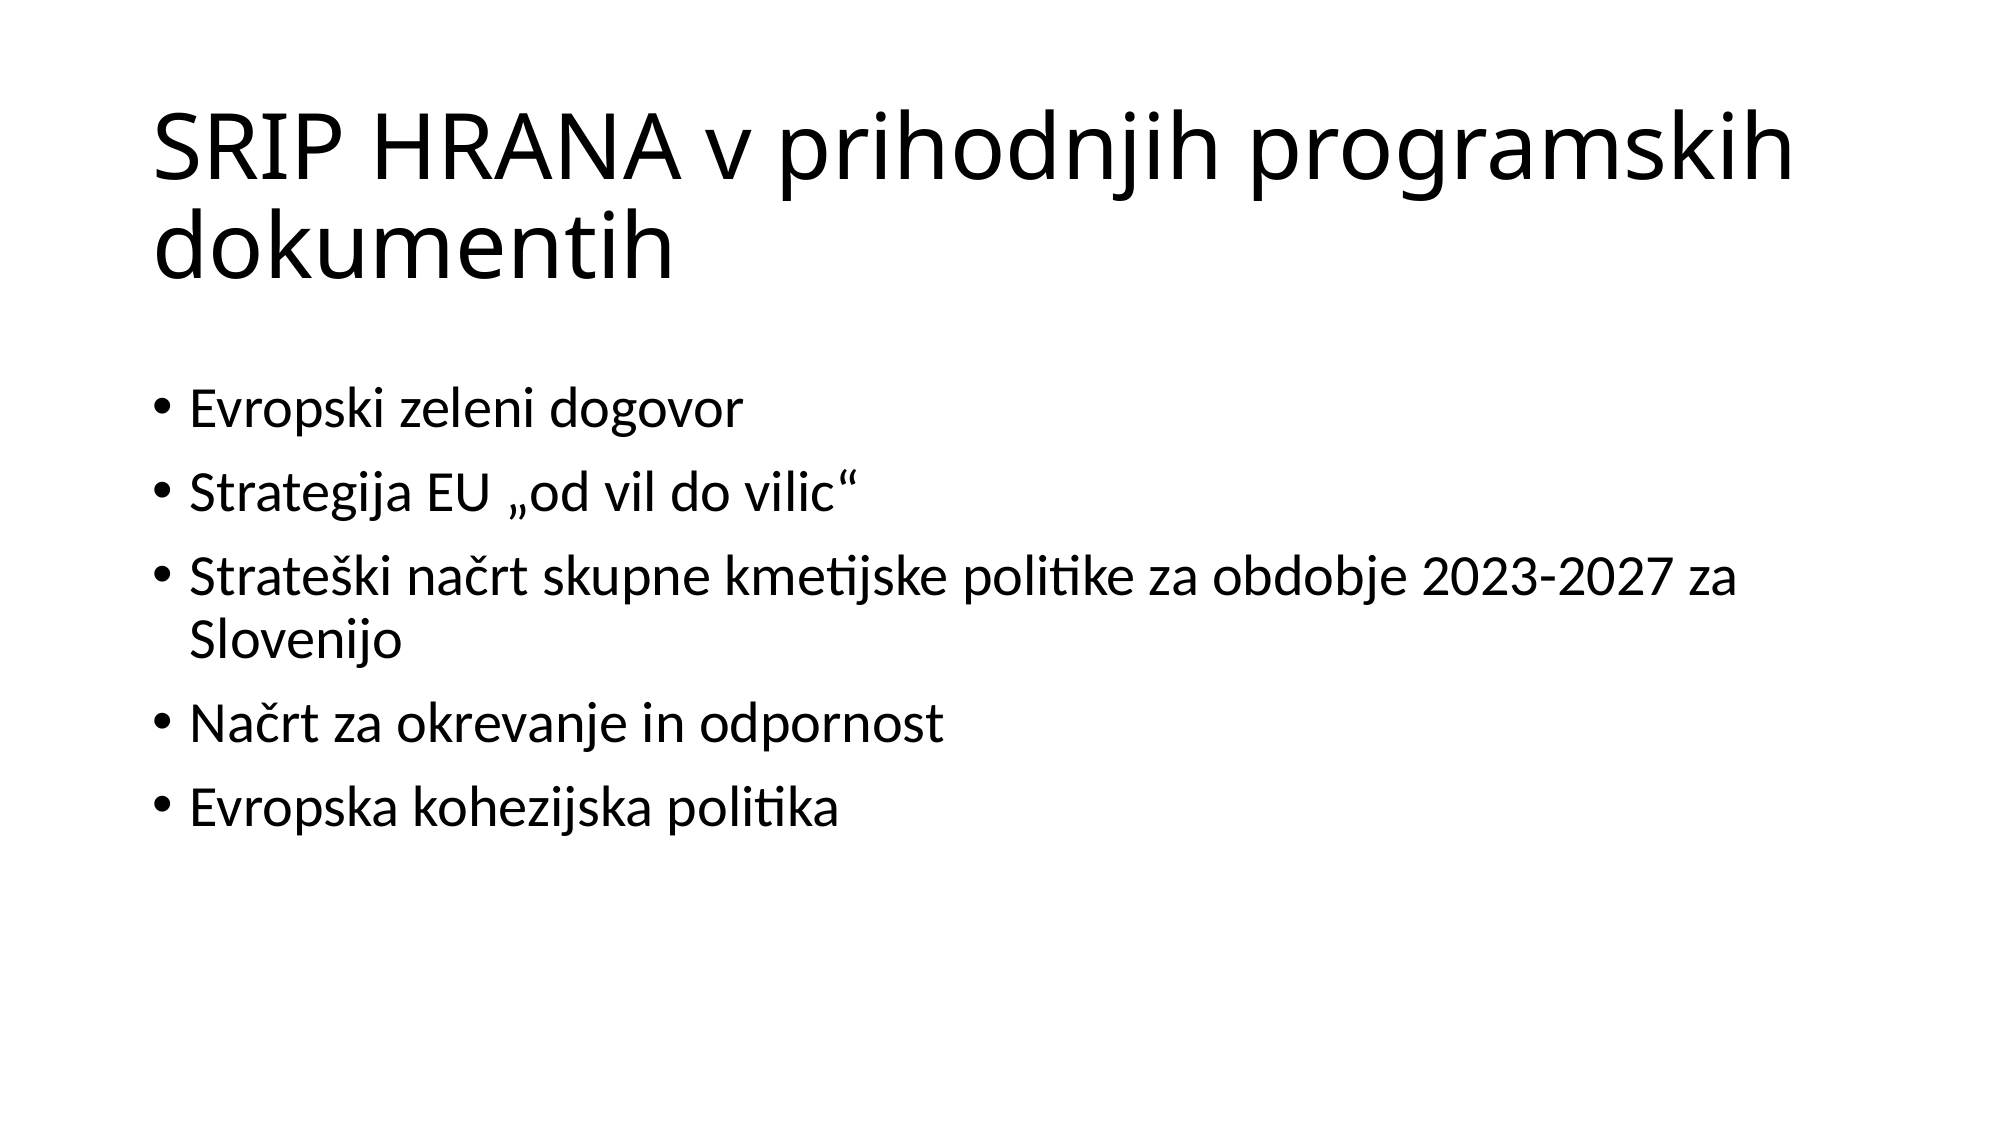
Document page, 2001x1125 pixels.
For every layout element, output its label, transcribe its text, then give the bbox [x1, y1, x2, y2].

list Evropski zeleni dogovor Strategija EU „od vil do vilic“ Strateški načrt skupne kmetijske politike za obdobje 2023-2027 za Slovenijo Načrt za okrevanje in odpornost Evropska kohezijska politika [137, 370, 1863, 1084]
title SRIP HRANA v prihodnjih programskih dokumentih [137, 91, 1863, 309]
